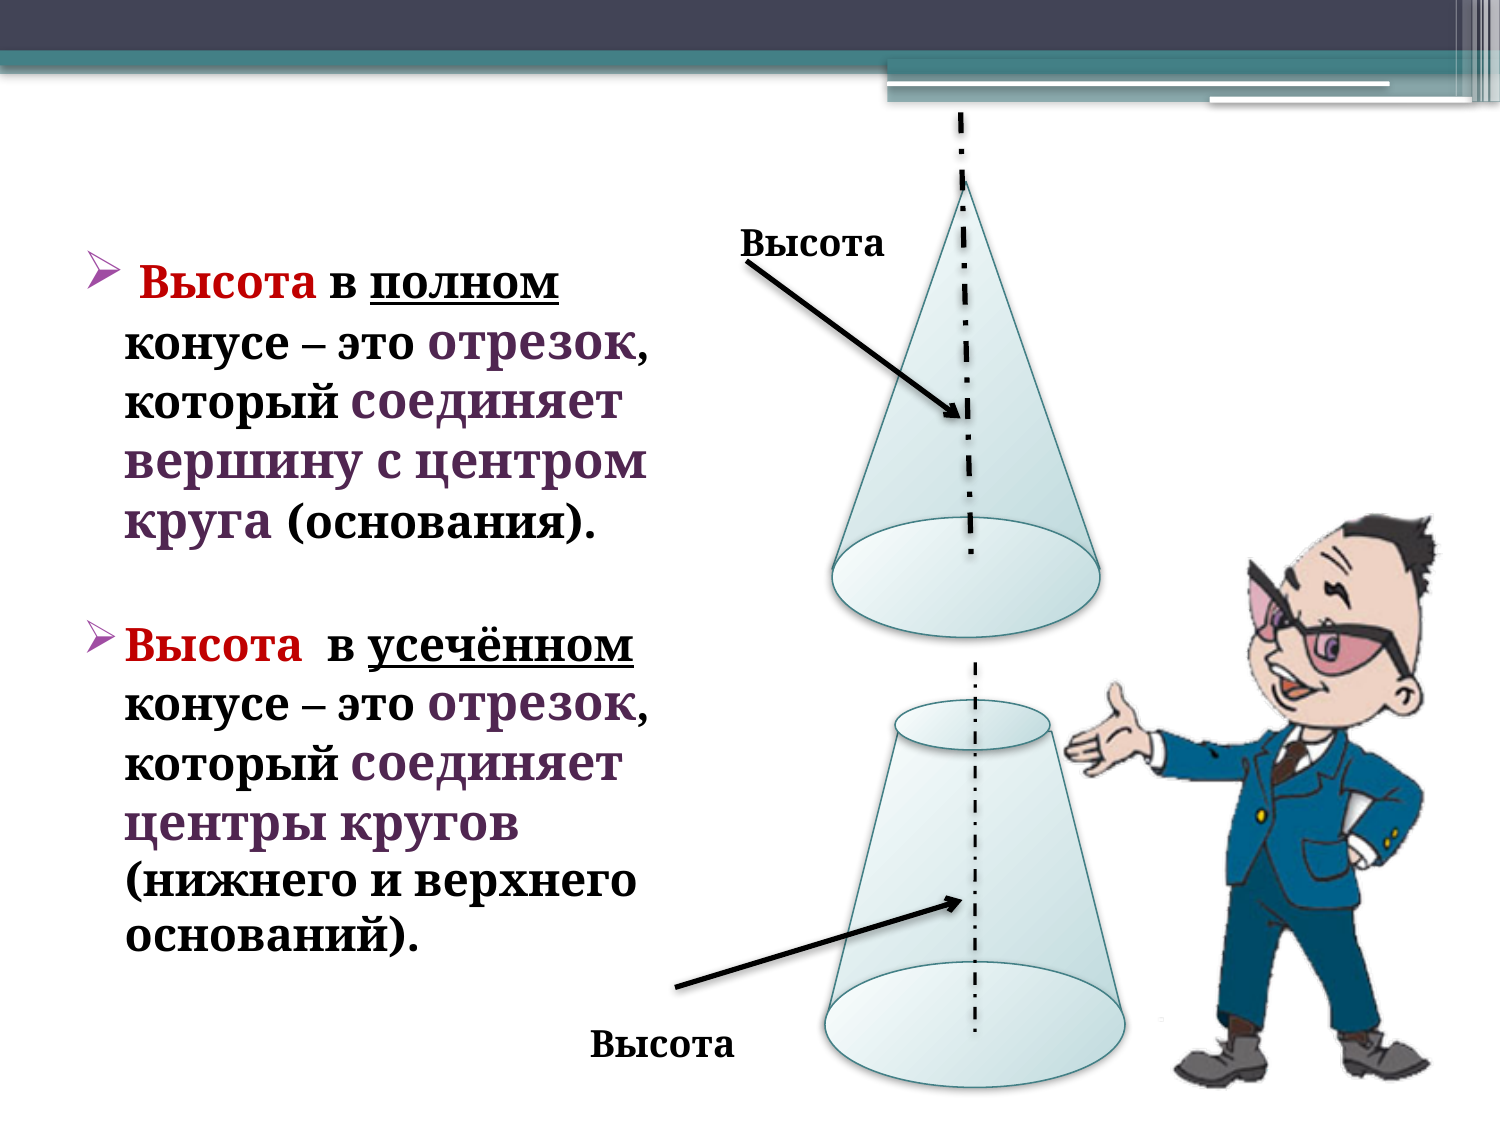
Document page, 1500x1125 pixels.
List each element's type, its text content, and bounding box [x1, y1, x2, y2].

list Высота в полном конусе – это отрезок, который соединяет вершину с центром круга (основания). Высота в усечённом конусе – это отрезок, который соединяет центры кругов (нижнего и верхнего оснований). [49, 237, 676, 981]
picture [1062, 512, 1443, 1092]
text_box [724, 112, 1101, 638]
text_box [574, 662, 1126, 1088]
